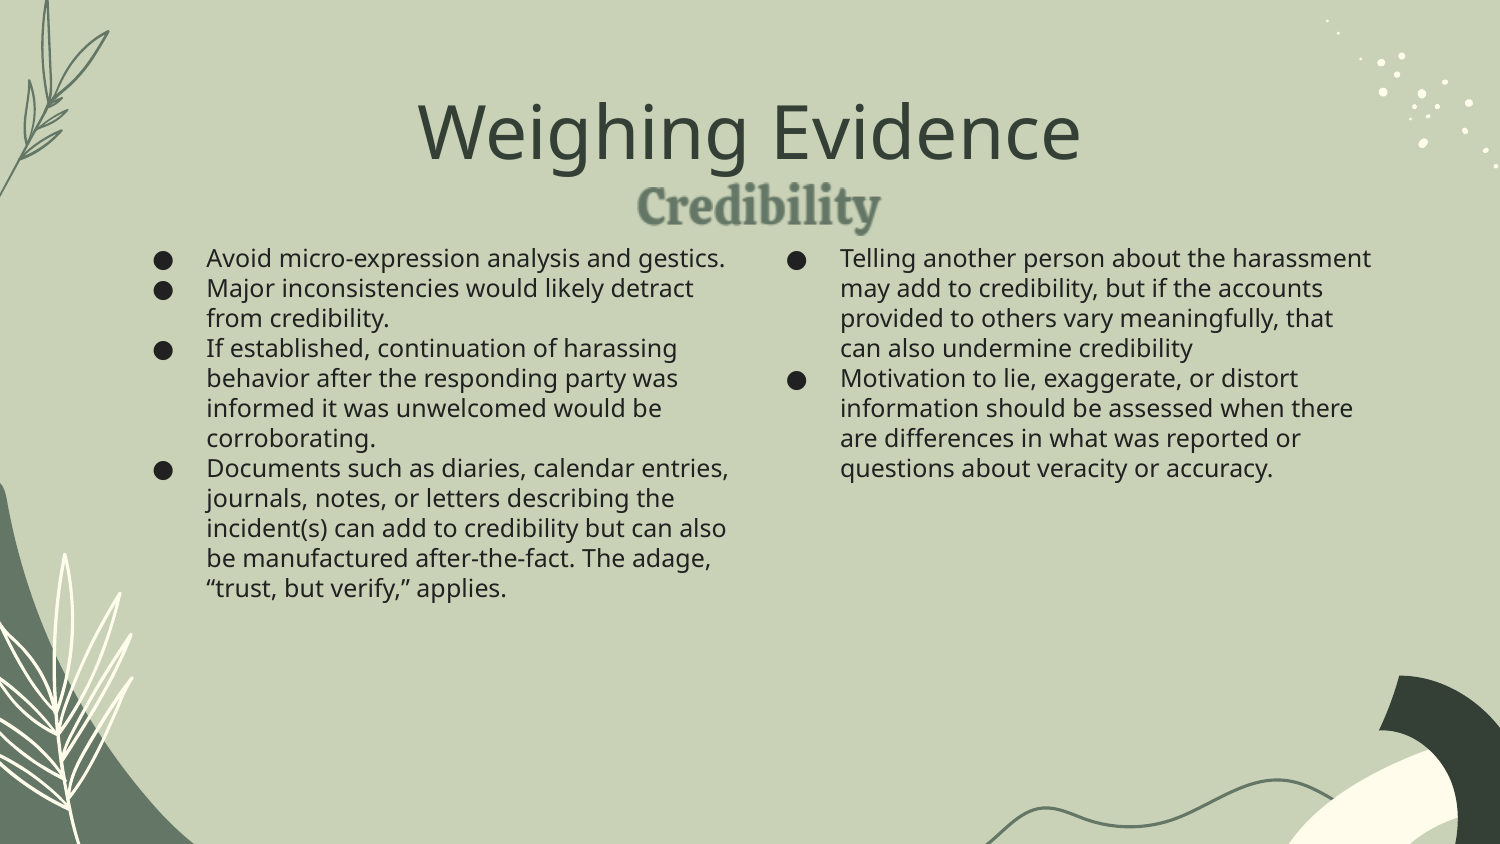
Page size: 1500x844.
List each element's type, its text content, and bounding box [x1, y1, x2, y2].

subtitle Avoid micro-expression analysis and gestics. Major inconsistencies would likely detract from credibility. If established, continuation of harassing behavior after the responding party was informed it was unwelcomed would be corroborating. Documents such as diaries, calendar entries, journals, notes, or letters describing the incident(s) can add to credibility but can also be manufactured after-the-fact. The adage, “trust, but verify,” applies. [116, 242, 749, 760]
picture [316, 162, 1198, 270]
title Weighing Evidence [116, 69, 1384, 163]
text_box Telling another person about the harassment may add to credibility, but if the accounts provided to others vary meaningfully, that can also undermine credibility Motivation to lie, exaggerate, or distort information should be assessed when there are differences in what was reported or questions about veracity or accuracy. [749, 242, 1391, 760]
